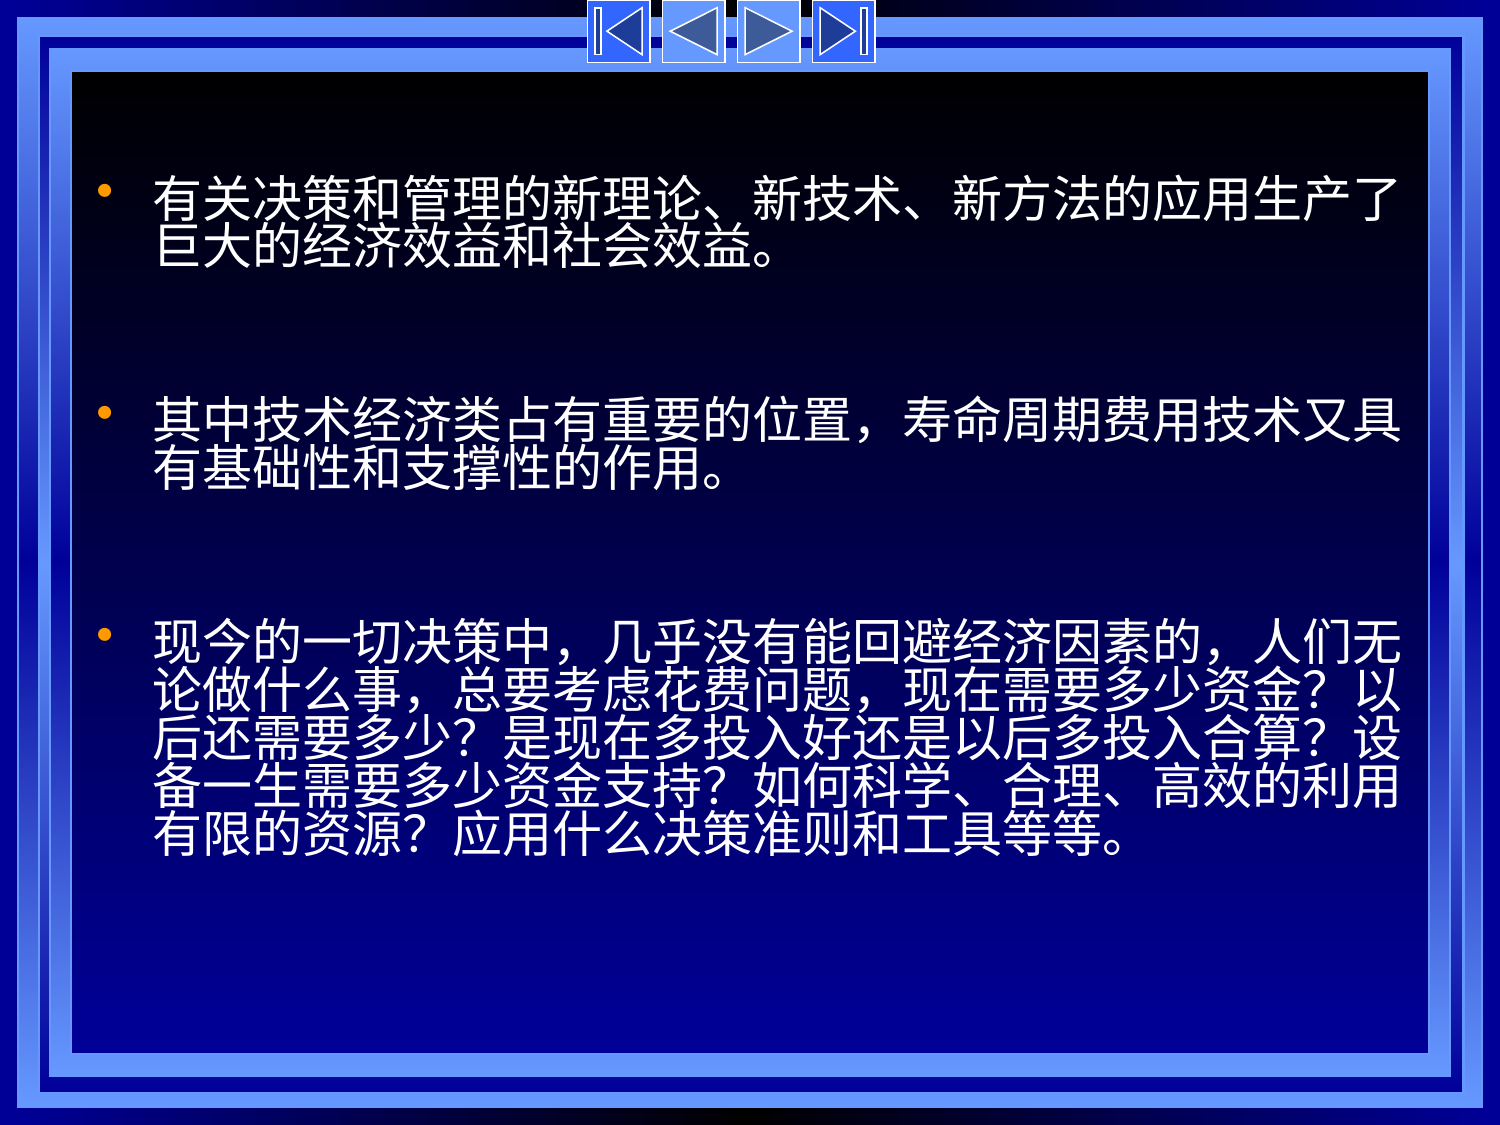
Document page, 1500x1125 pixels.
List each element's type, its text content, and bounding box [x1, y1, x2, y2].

list 有关决策和管理的新理论、新技术、新方法的应用生产了巨大的经济效益和社会效益。 其中技术经济类占有重要的位置，寿命周期费用技术又具有基础性和支撑性的作用。 现今的一切决策中，几乎没有能回避经济因素的，人们无论做什么事，总要考虑花费问题，现在需要多少资金？以后还需要多少？是现在多投入好还是以后多投入合算？设备一生需要多少资金支持？如何科学、合理、高效的利用有限的资源？应用什么决策准则和工具等等。 [80, 80, 1419, 1044]
